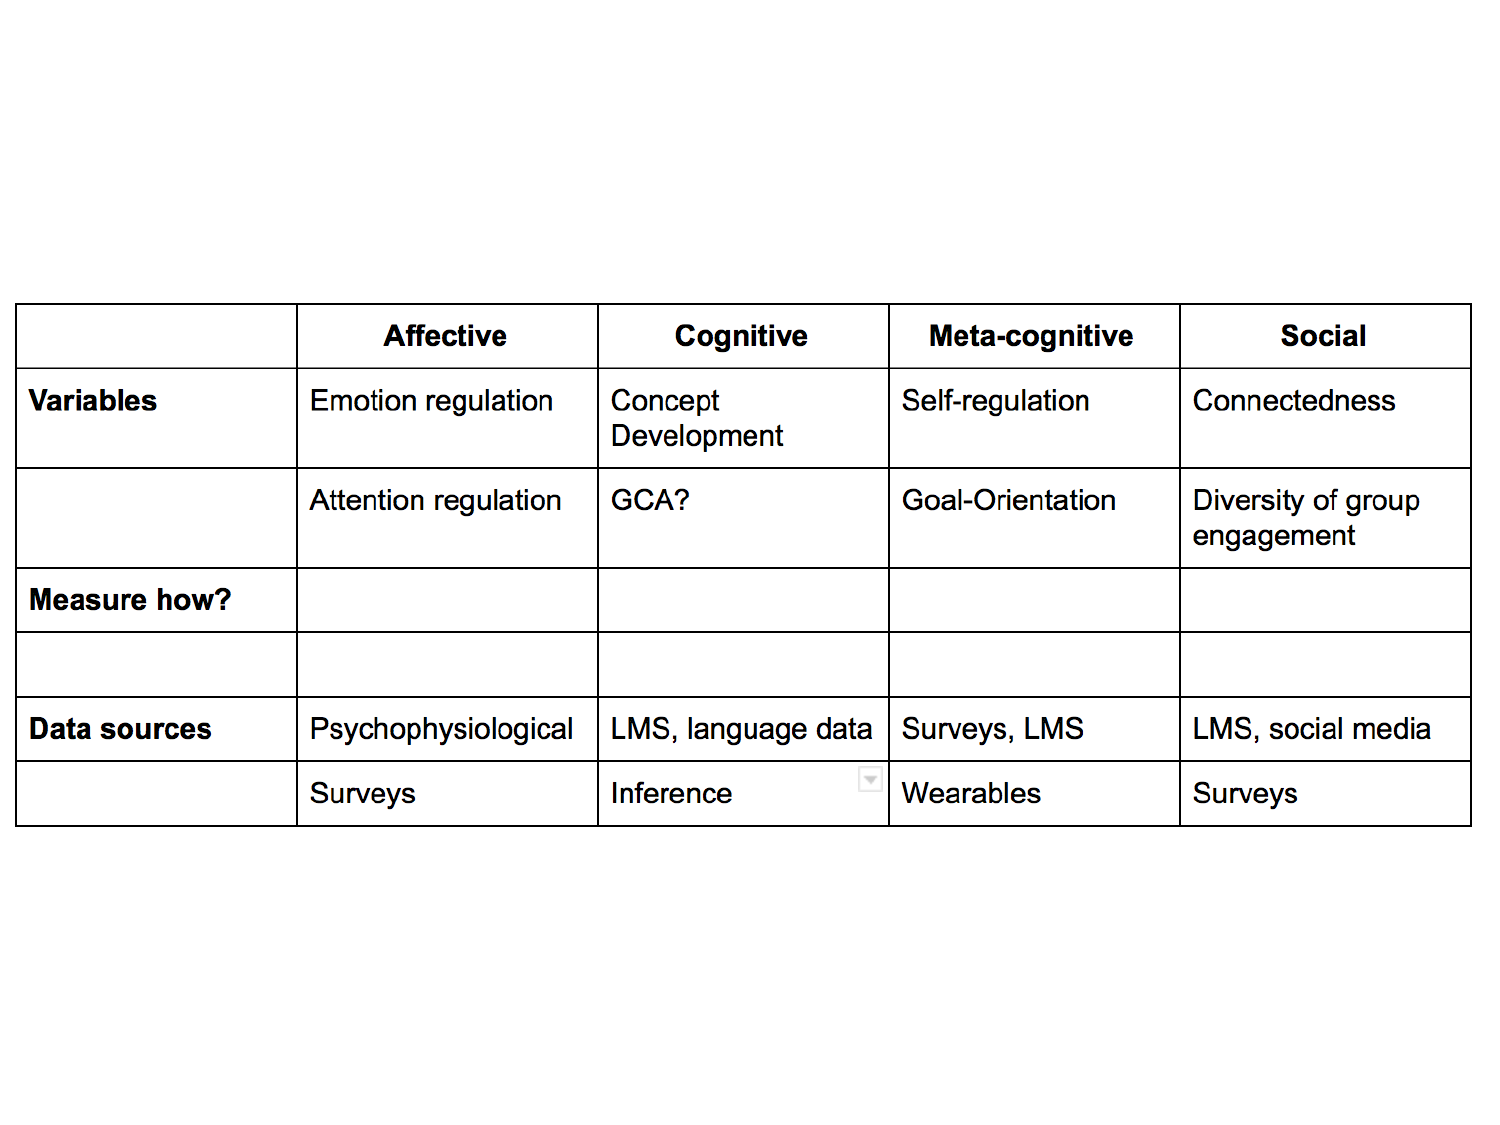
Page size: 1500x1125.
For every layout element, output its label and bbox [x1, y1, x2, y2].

picture [0, 281, 1500, 844]
